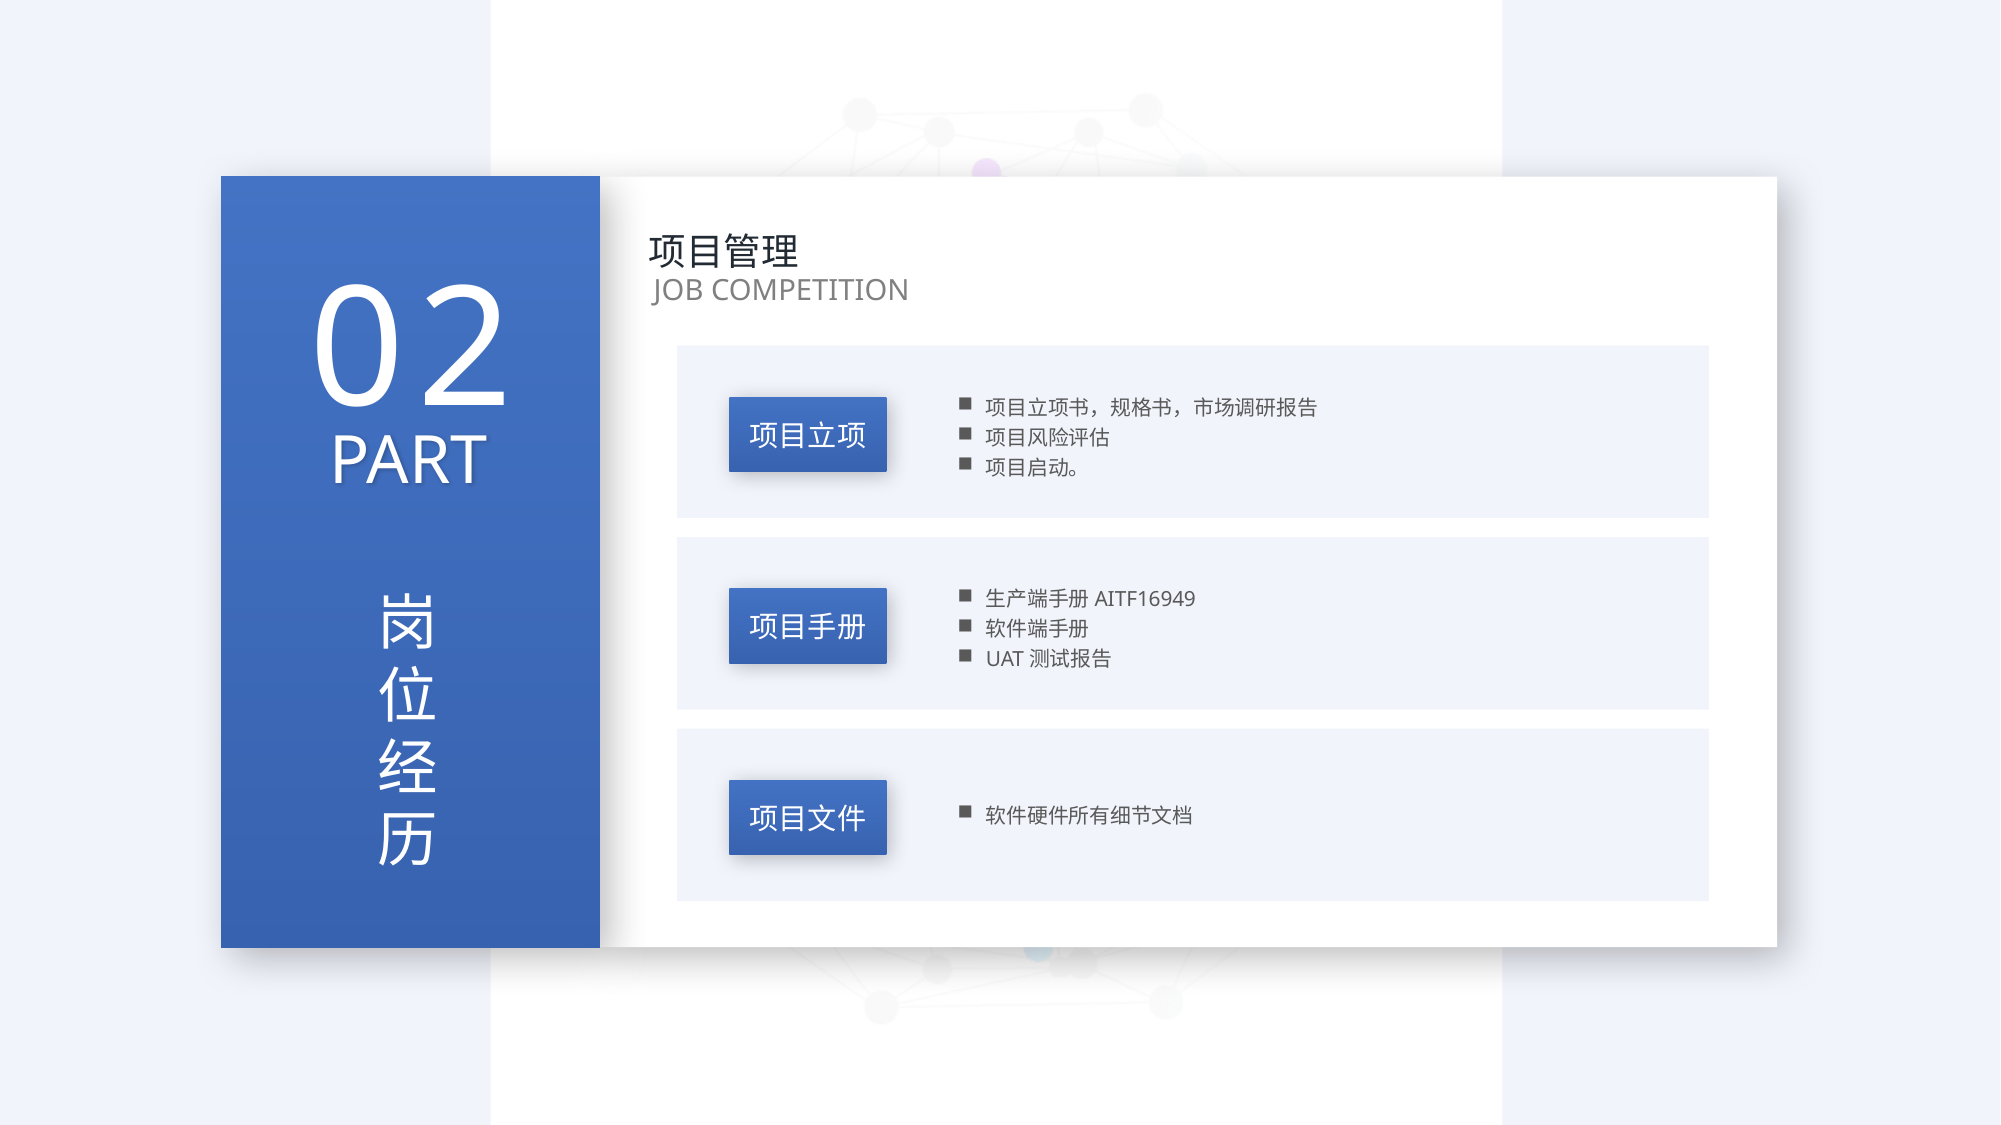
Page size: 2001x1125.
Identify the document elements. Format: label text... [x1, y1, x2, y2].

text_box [677, 345, 1782, 518]
text_box 项目管理 [637, 222, 943, 279]
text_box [677, 537, 1782, 710]
text_box JOB COMPETITION [642, 266, 1067, 313]
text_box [677, 728, 1782, 902]
